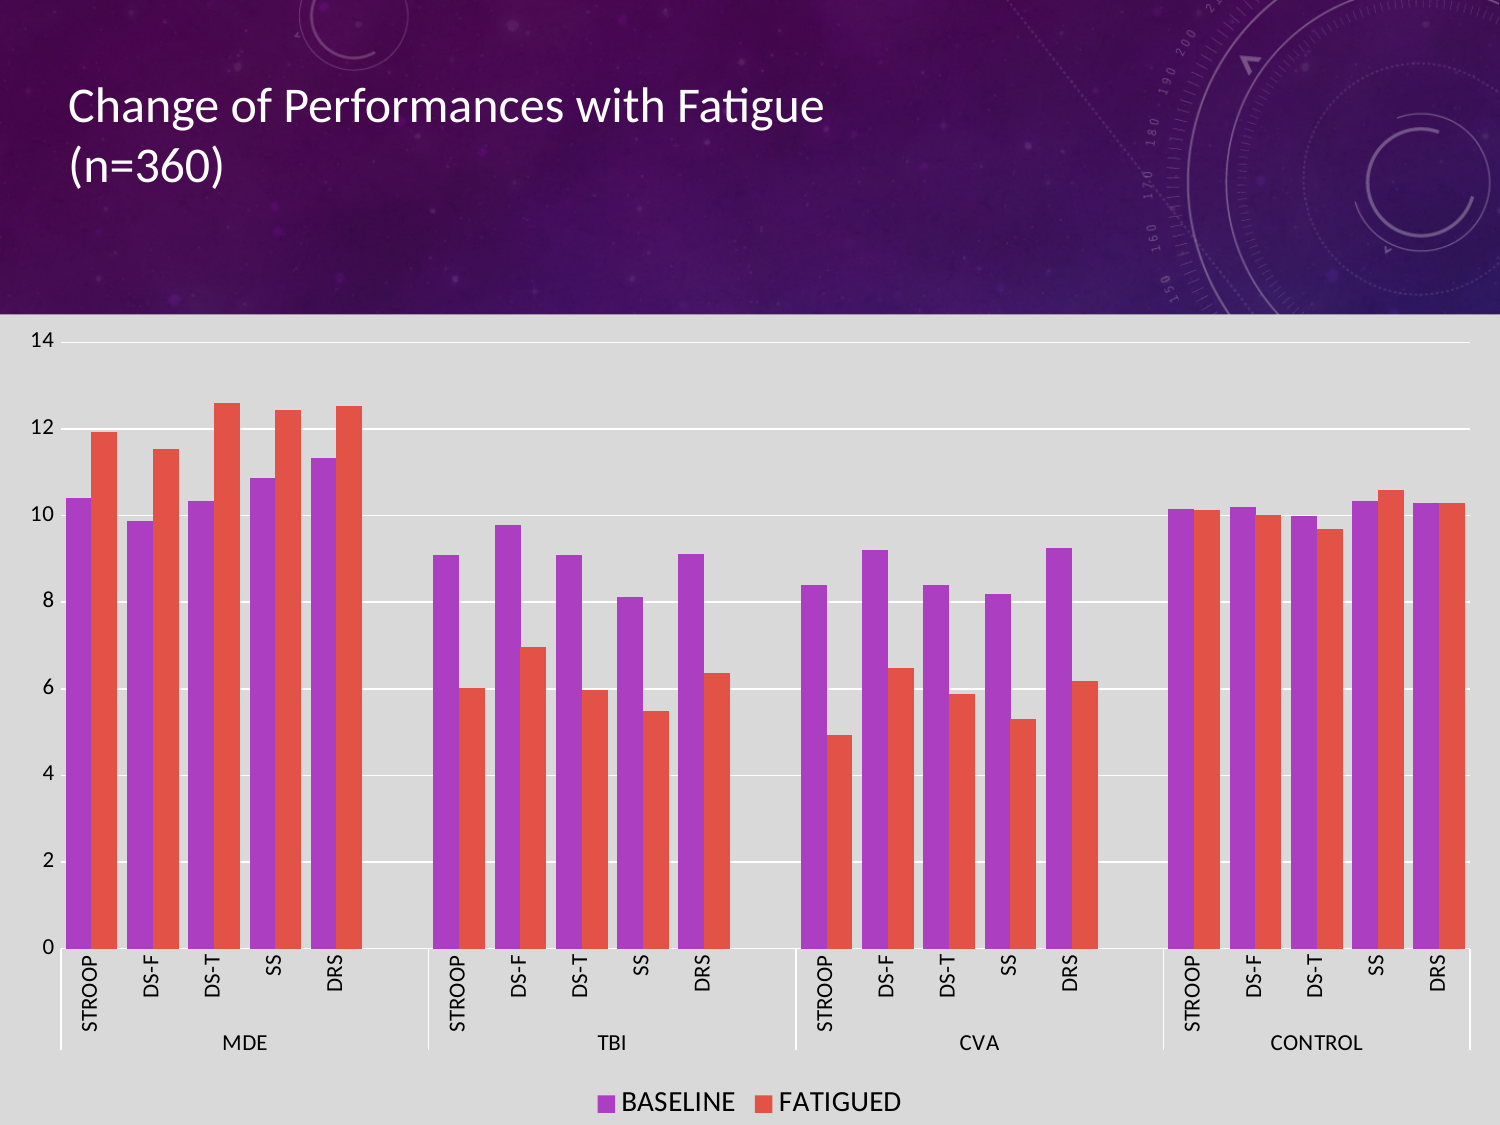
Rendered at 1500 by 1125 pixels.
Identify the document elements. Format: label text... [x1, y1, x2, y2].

text_box Change of Performances with Fatigue (n=360) [53, 5, 1500, 245]
chart [0, 314, 1500, 1125]
picture [0, 0, 1500, 314]
